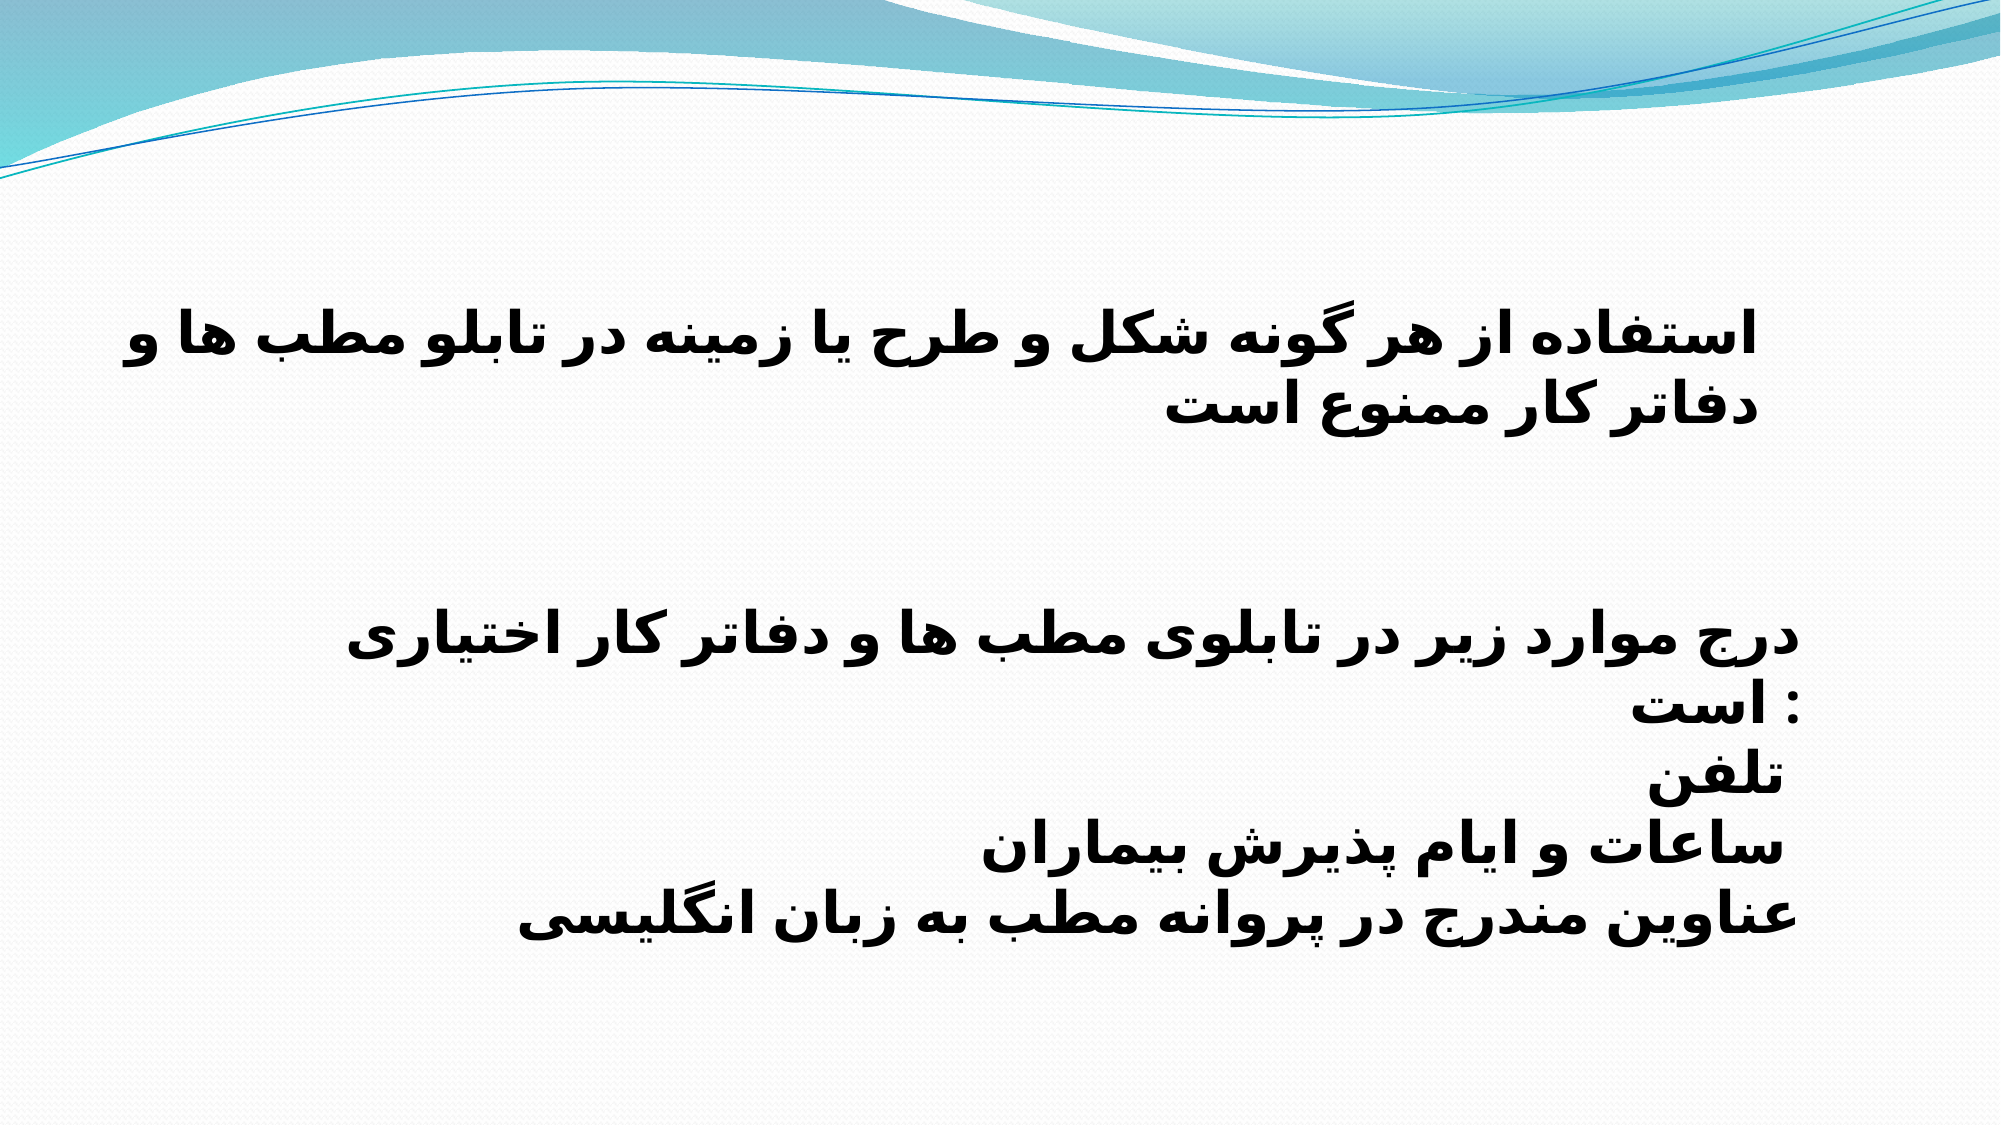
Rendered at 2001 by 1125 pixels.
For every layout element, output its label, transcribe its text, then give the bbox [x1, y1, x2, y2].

text_box درج موارد زیر در تابلوی مطب ها و دفاتر کار اختیاری است : تلفن ساعات و ایام پذیرش بیماران عناوین مندرج در پروانه مطب به زبان انگلیسی [149, 587, 1817, 953]
text_box استفاده از هر گونه شکل و طرح یا زمینه در تابلو مطب ها و دفاتر کار ممنوع است [108, 287, 1850, 443]
